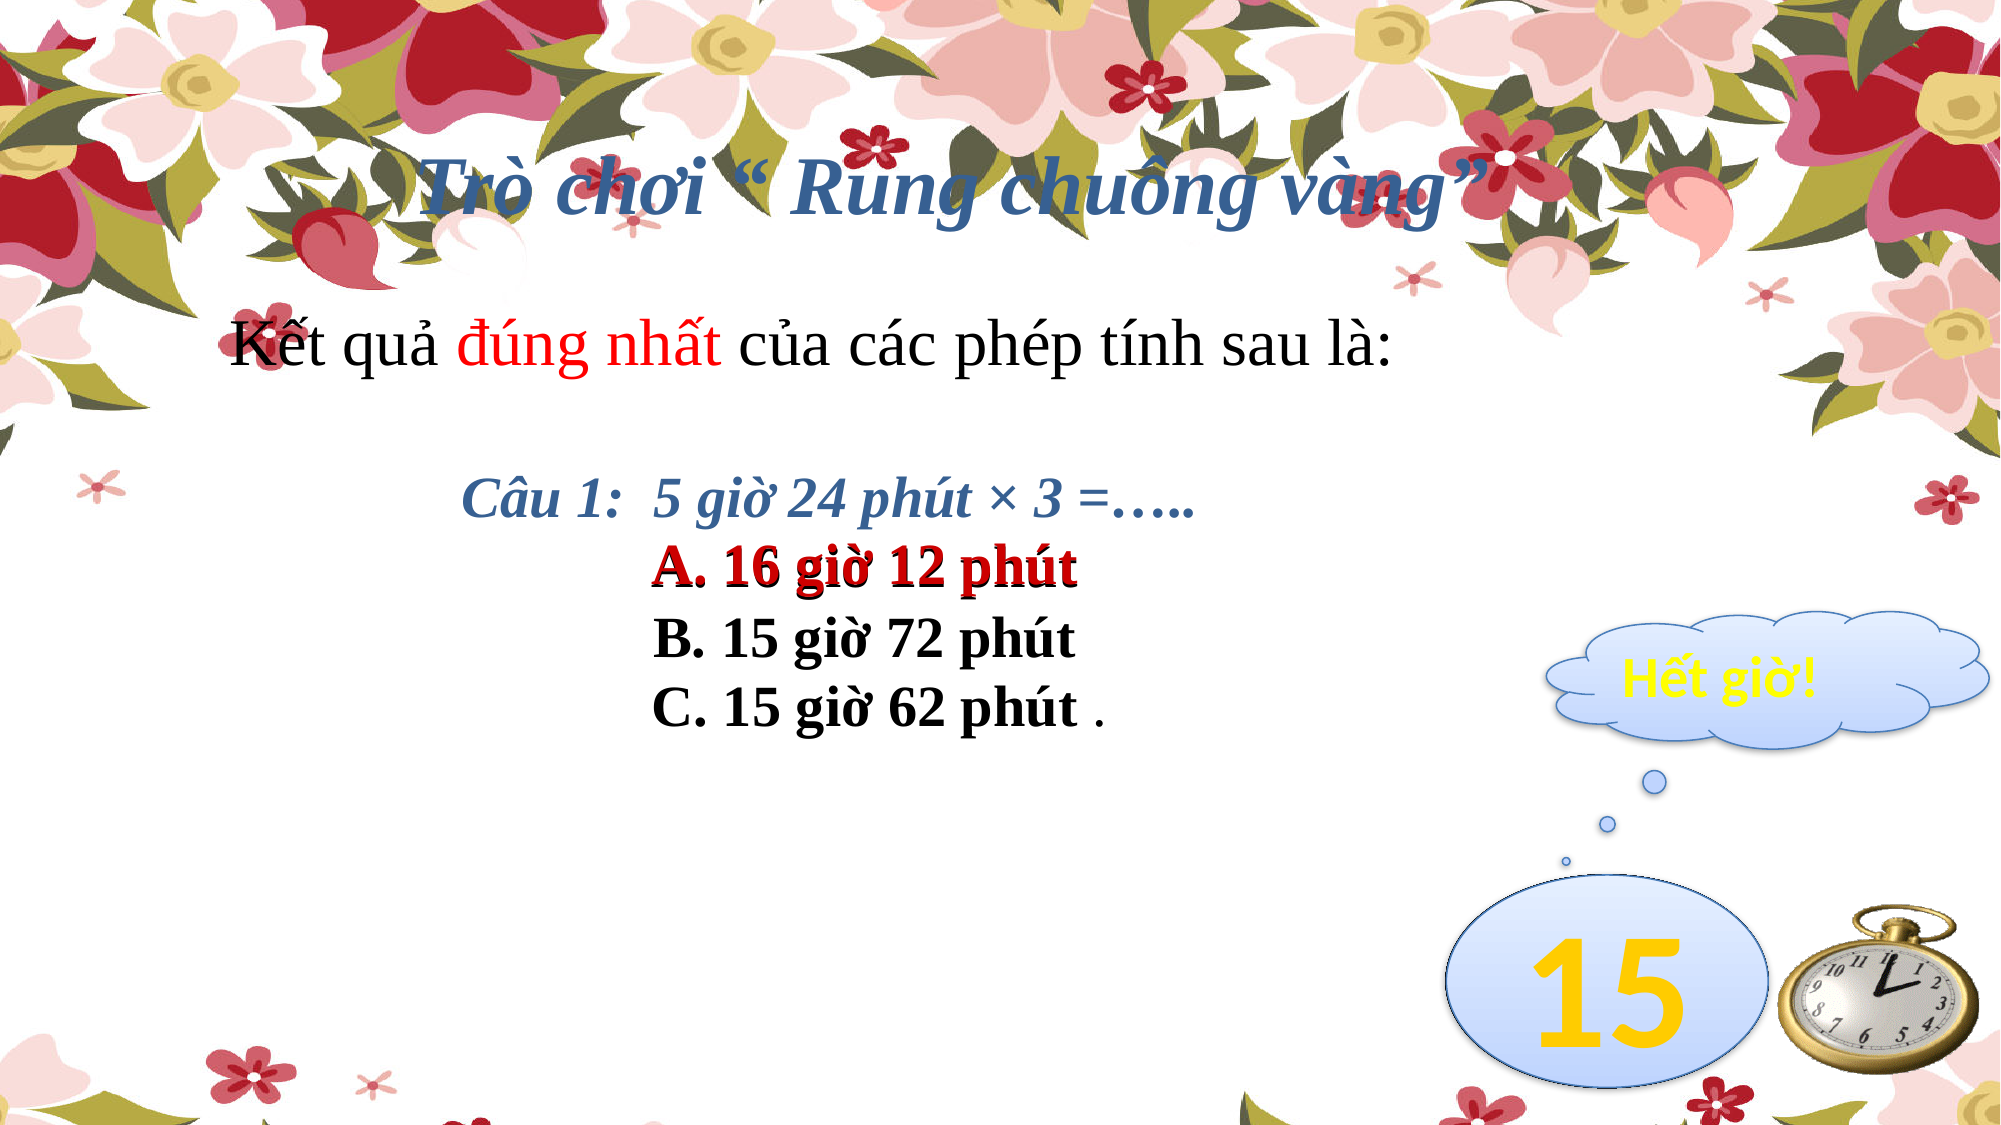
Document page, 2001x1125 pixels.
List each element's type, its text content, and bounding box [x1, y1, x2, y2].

picture [0, 0, 2001, 1125]
text_box A. 16 giờ 12 phút [636, 519, 1093, 604]
text_box Kết quả đúng nhất của các phép tính sau là: Câu 1: 5 giờ 24 phút × 3 =….. A. 16 giờ 12 phút B. 15 giờ 72 phút C. 15 giờ 62 phút . . [214, 291, 1516, 816]
text_box Hết giờ! [1642, 769, 1667, 795]
text_box Trò chơi “ Rung chuông vàng” [398, 134, 2000, 353]
text_box Hết giờ! [1599, 815, 1616, 833]
text_box Hết giờ! [1545, 610, 1990, 750]
text_box 15 [1445, 874, 1762, 1089]
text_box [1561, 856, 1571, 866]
